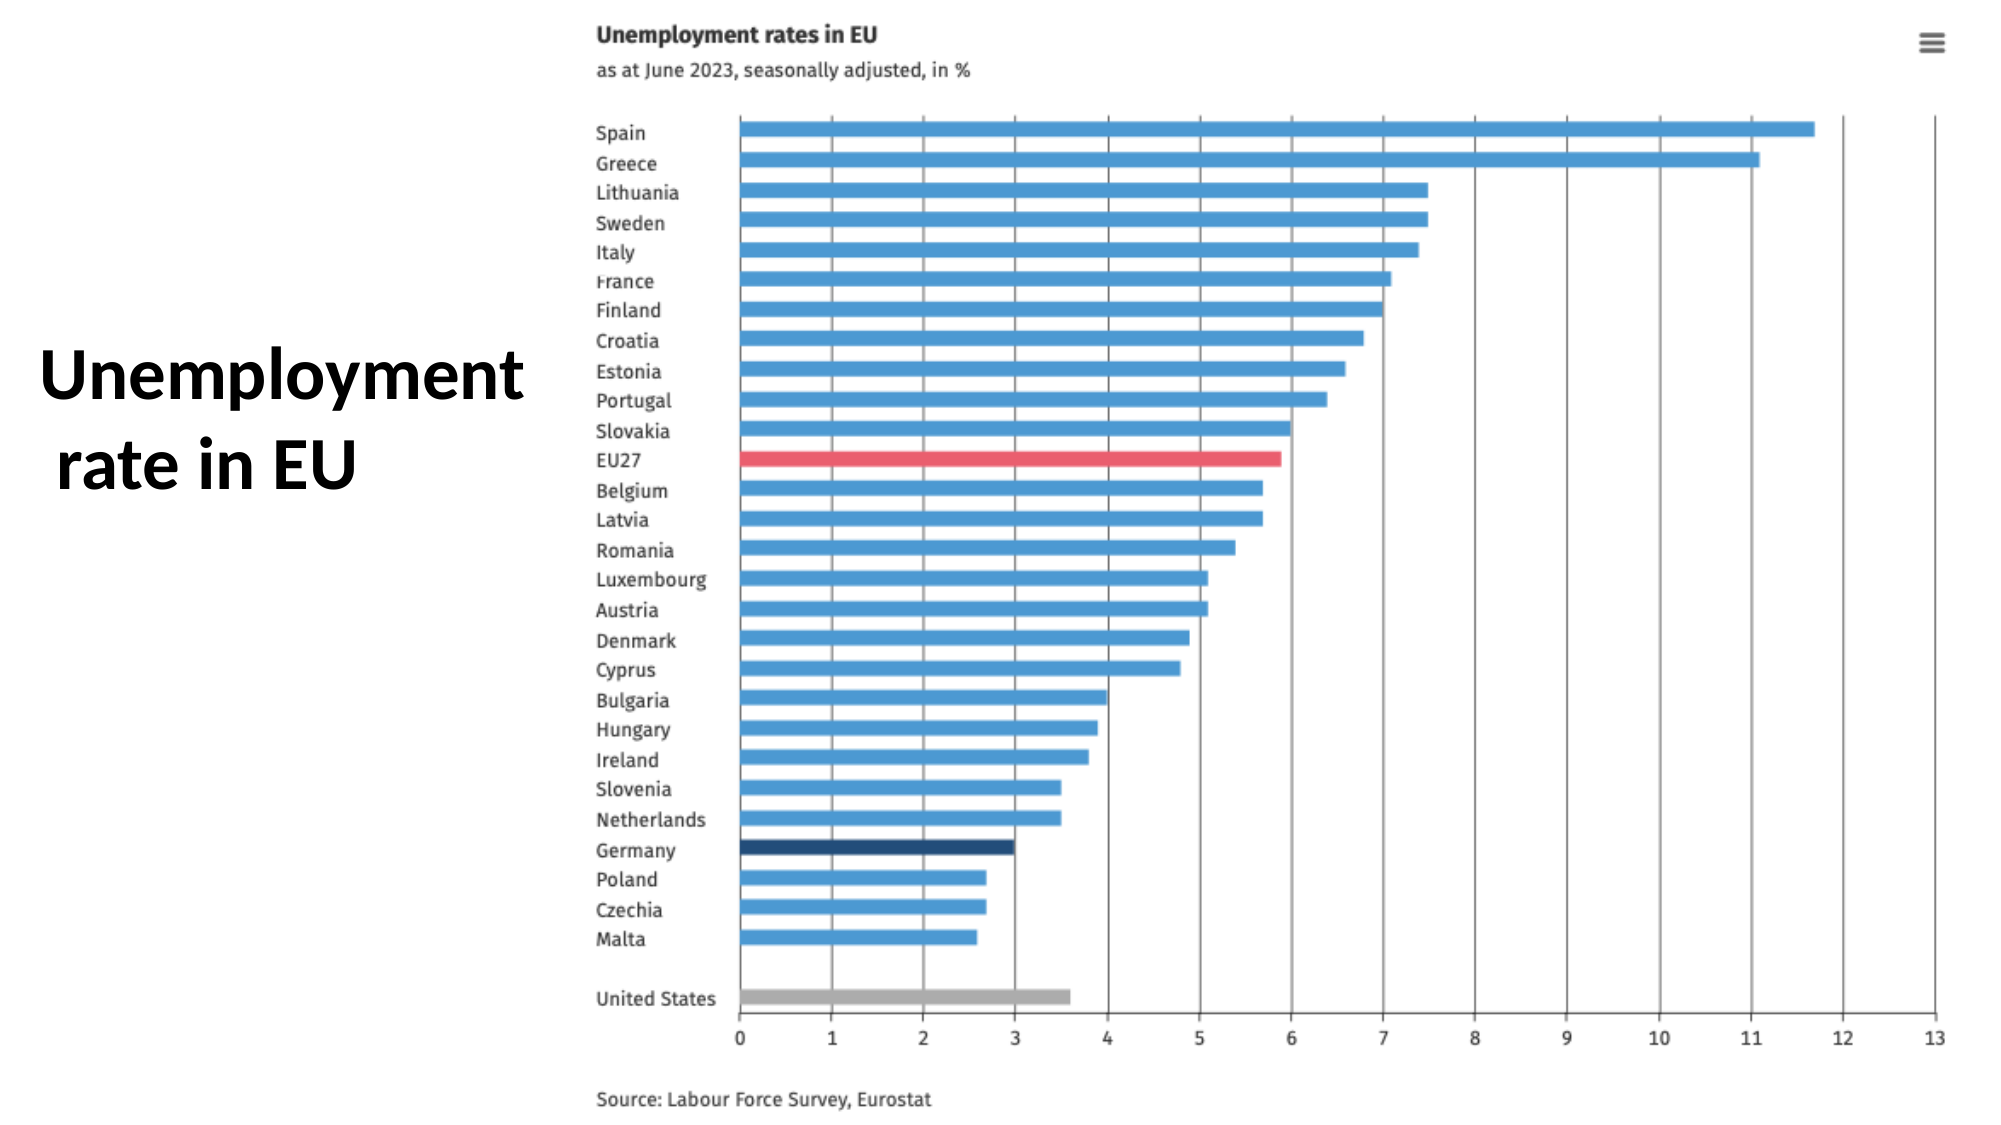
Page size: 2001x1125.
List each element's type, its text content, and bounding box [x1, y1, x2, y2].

text_box Unemployment rate in EU [24, 316, 541, 512]
picture [585, 21, 1979, 1125]
